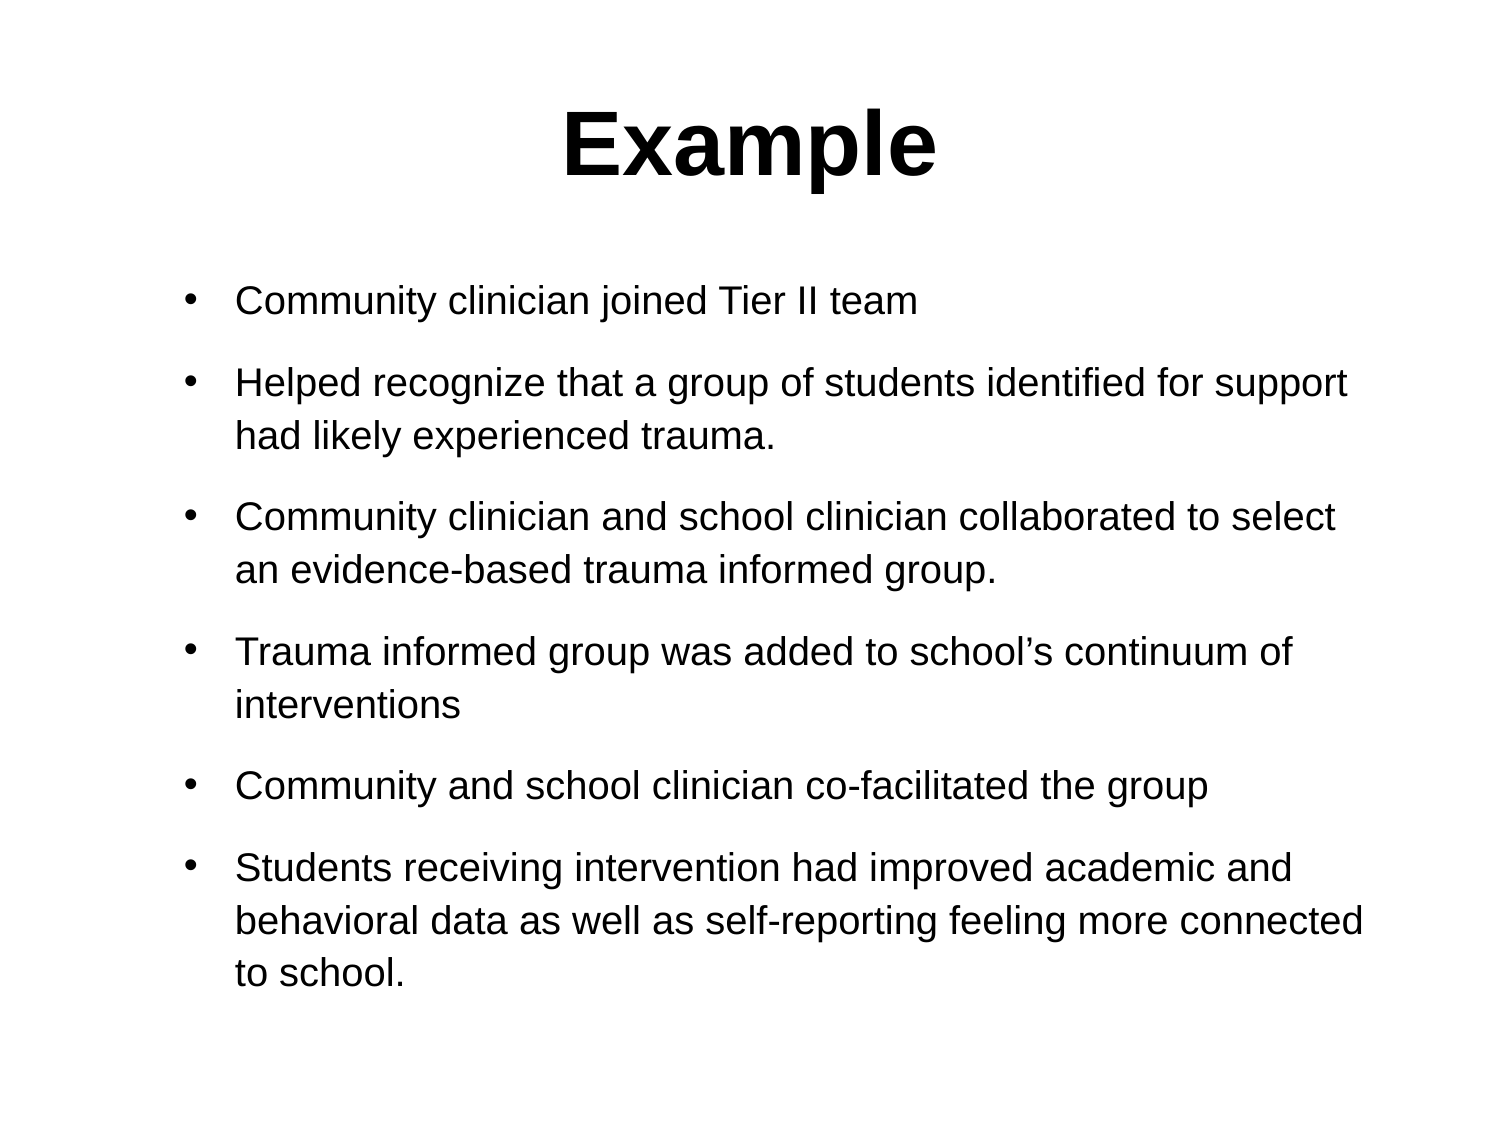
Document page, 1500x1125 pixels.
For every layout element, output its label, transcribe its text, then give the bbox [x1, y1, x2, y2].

title Example [75, 45, 1425, 233]
list Community clinician joined Tier II team Helped recognize that a group of students identified for support had likely experienced trauma. Community clinician and school clinician collaborated to select an evidence-based trauma informed group. Trauma informed group was added to school’s continuum of interventions Community and school clinician co-facilitated the group Students receiving intervention had improved academic and behavioral data as well as self-reporting feeling more connected to school. [168, 262, 1406, 1005]
